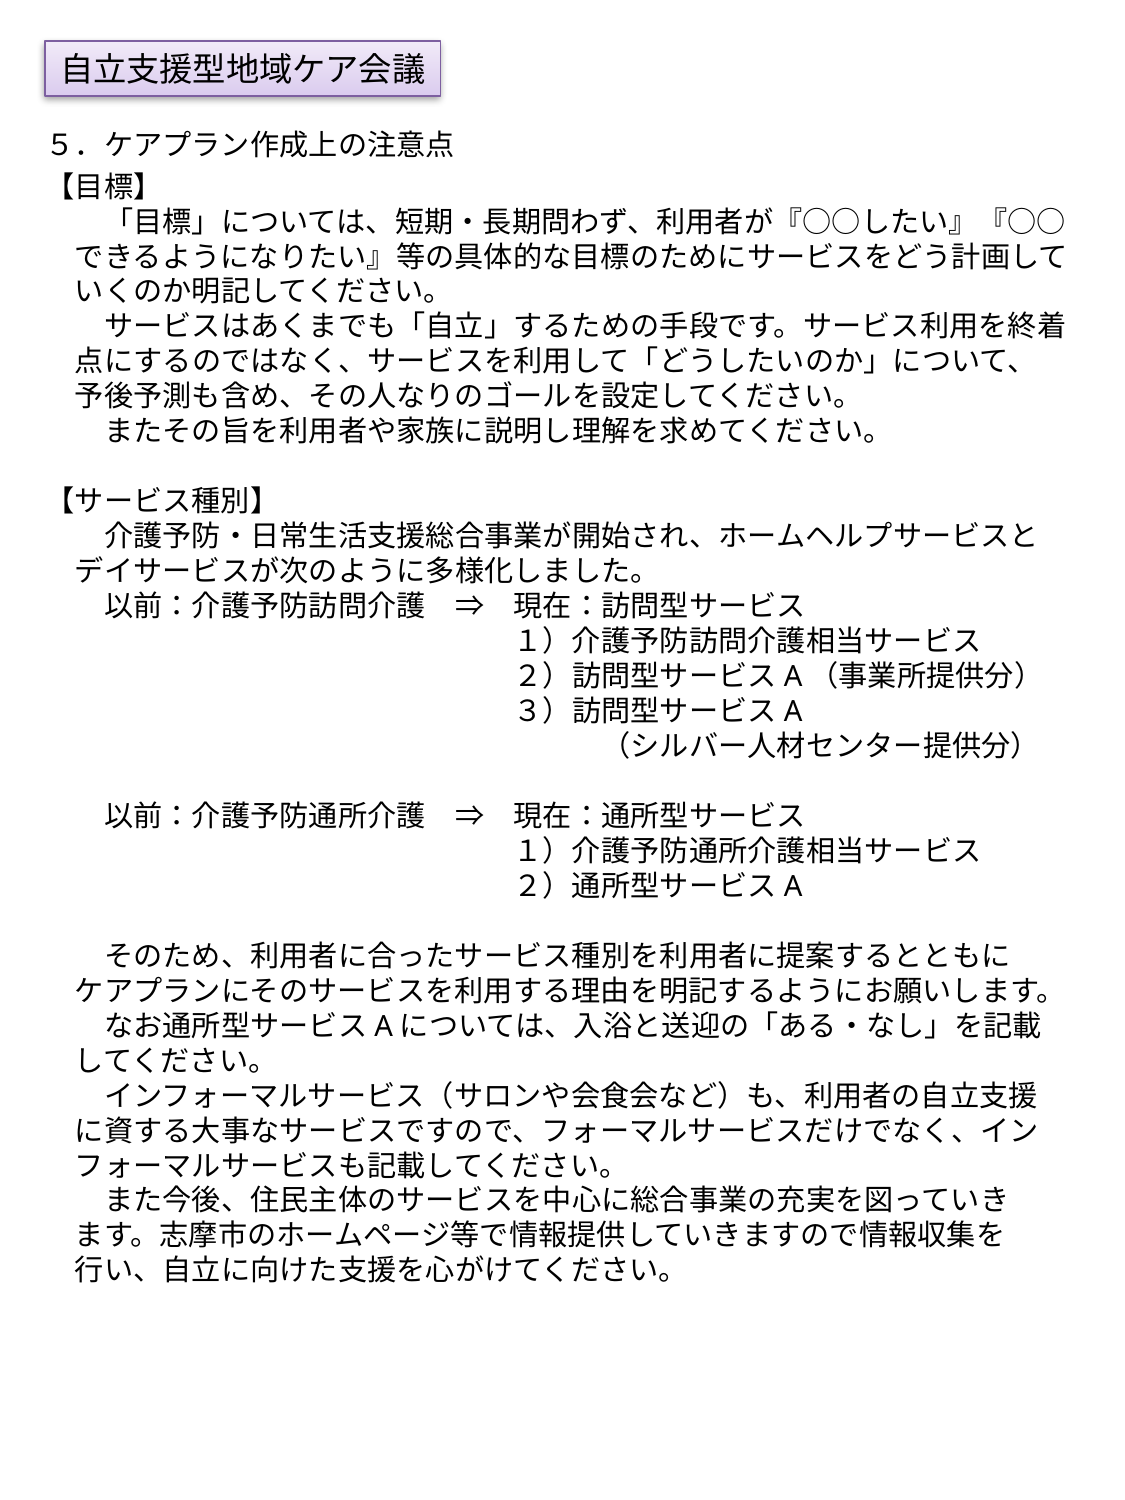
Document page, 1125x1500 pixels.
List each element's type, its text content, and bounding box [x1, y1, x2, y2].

text_box 自立支援型地域ケア会議 [44, 40, 441, 97]
text_box ５．ケアプラン作成上の注意点 【目標】 「目標」については、短期・長期問わず、利用者が『○○したい』『○○ できるようになりたい』等の具体的な目標のためにサービスをどう計画して いくのか明記してください。 サービスはあくまでも「自立」するための手段です。サービス利用を終着 点にするのではなく、サービスを利用して「どうしたいのか」について、 予後予測も含め、その人なりのゴールを設定してください。 またその旨を利用者や家族に説明し理解を求めてください。 【サービス種別】 介護予防・日常生活支援総合事業が開始され、ホームヘルプサービスと デイサービスが次のように多様化しました。 以前：介護予防訪問介護 ⇒ 現在：訪問型サービス １）介護予防訪問介護相当サービス ２）訪問型サービスA（事業所提供分） ３）訪問型サービスA （シルバー人材センター提供分） 以前：介護予防通所介護 ⇒ 現在：通所型サービス １）介護予防通所介護相当サービス ２）通所型サービスA そのため、利用者に合ったサービス種別を利用者に提案するとともに ケアプランにそのサービスを利用する理由を明記するようにお願いします。 なお通所型サービスAについては、入浴と送迎の「ある・なし」を記載 してください。 インフォーマルサービス（サロンや会食会など）も、利用者の自立支援 に資する大事なサービスですので、フォーマルサービスだけでなく、イン フォーマルサービスも記載してください。 また今後、住民主体のサービスを中心に総合事業の充実を図っていき ます。志摩市のホームページ等で情報提供していきますので情報収集を 行い、自立に向けた支援を心がけてください。 [30, 112, 1095, 1294]
